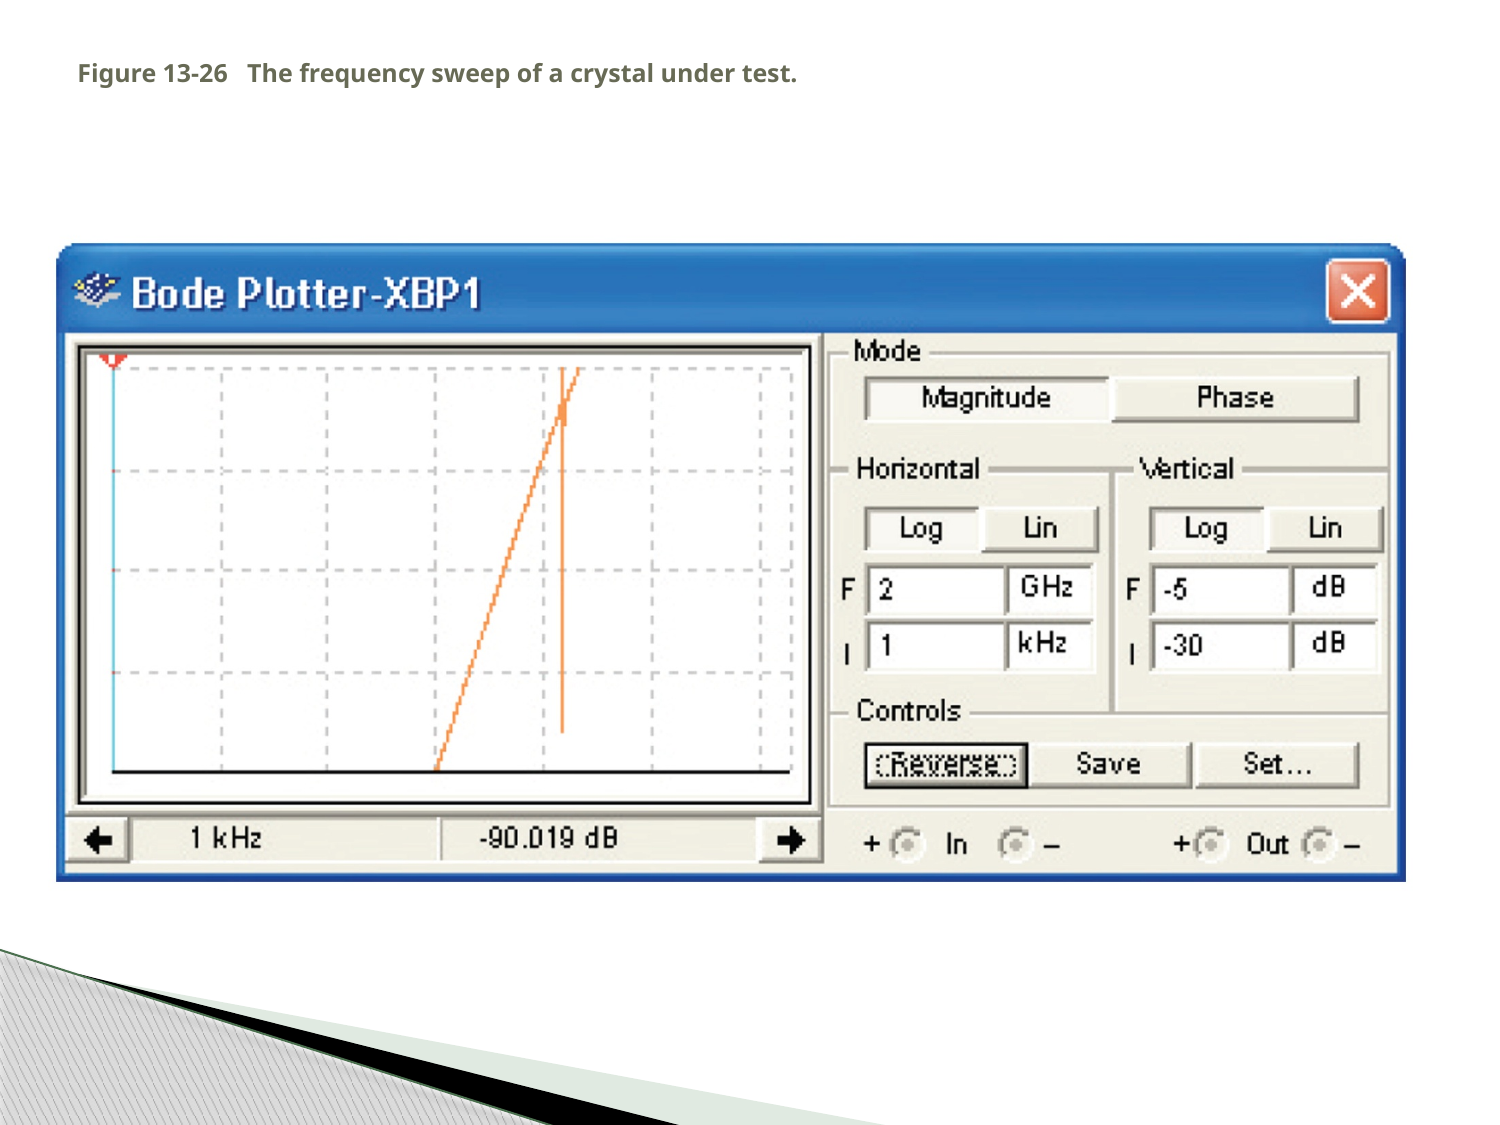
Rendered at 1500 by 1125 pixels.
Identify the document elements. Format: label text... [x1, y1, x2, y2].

title Figure 13-26 The frequency sweep of a crystal under test. [62, 45, 1425, 100]
picture [37, 224, 1425, 901]
